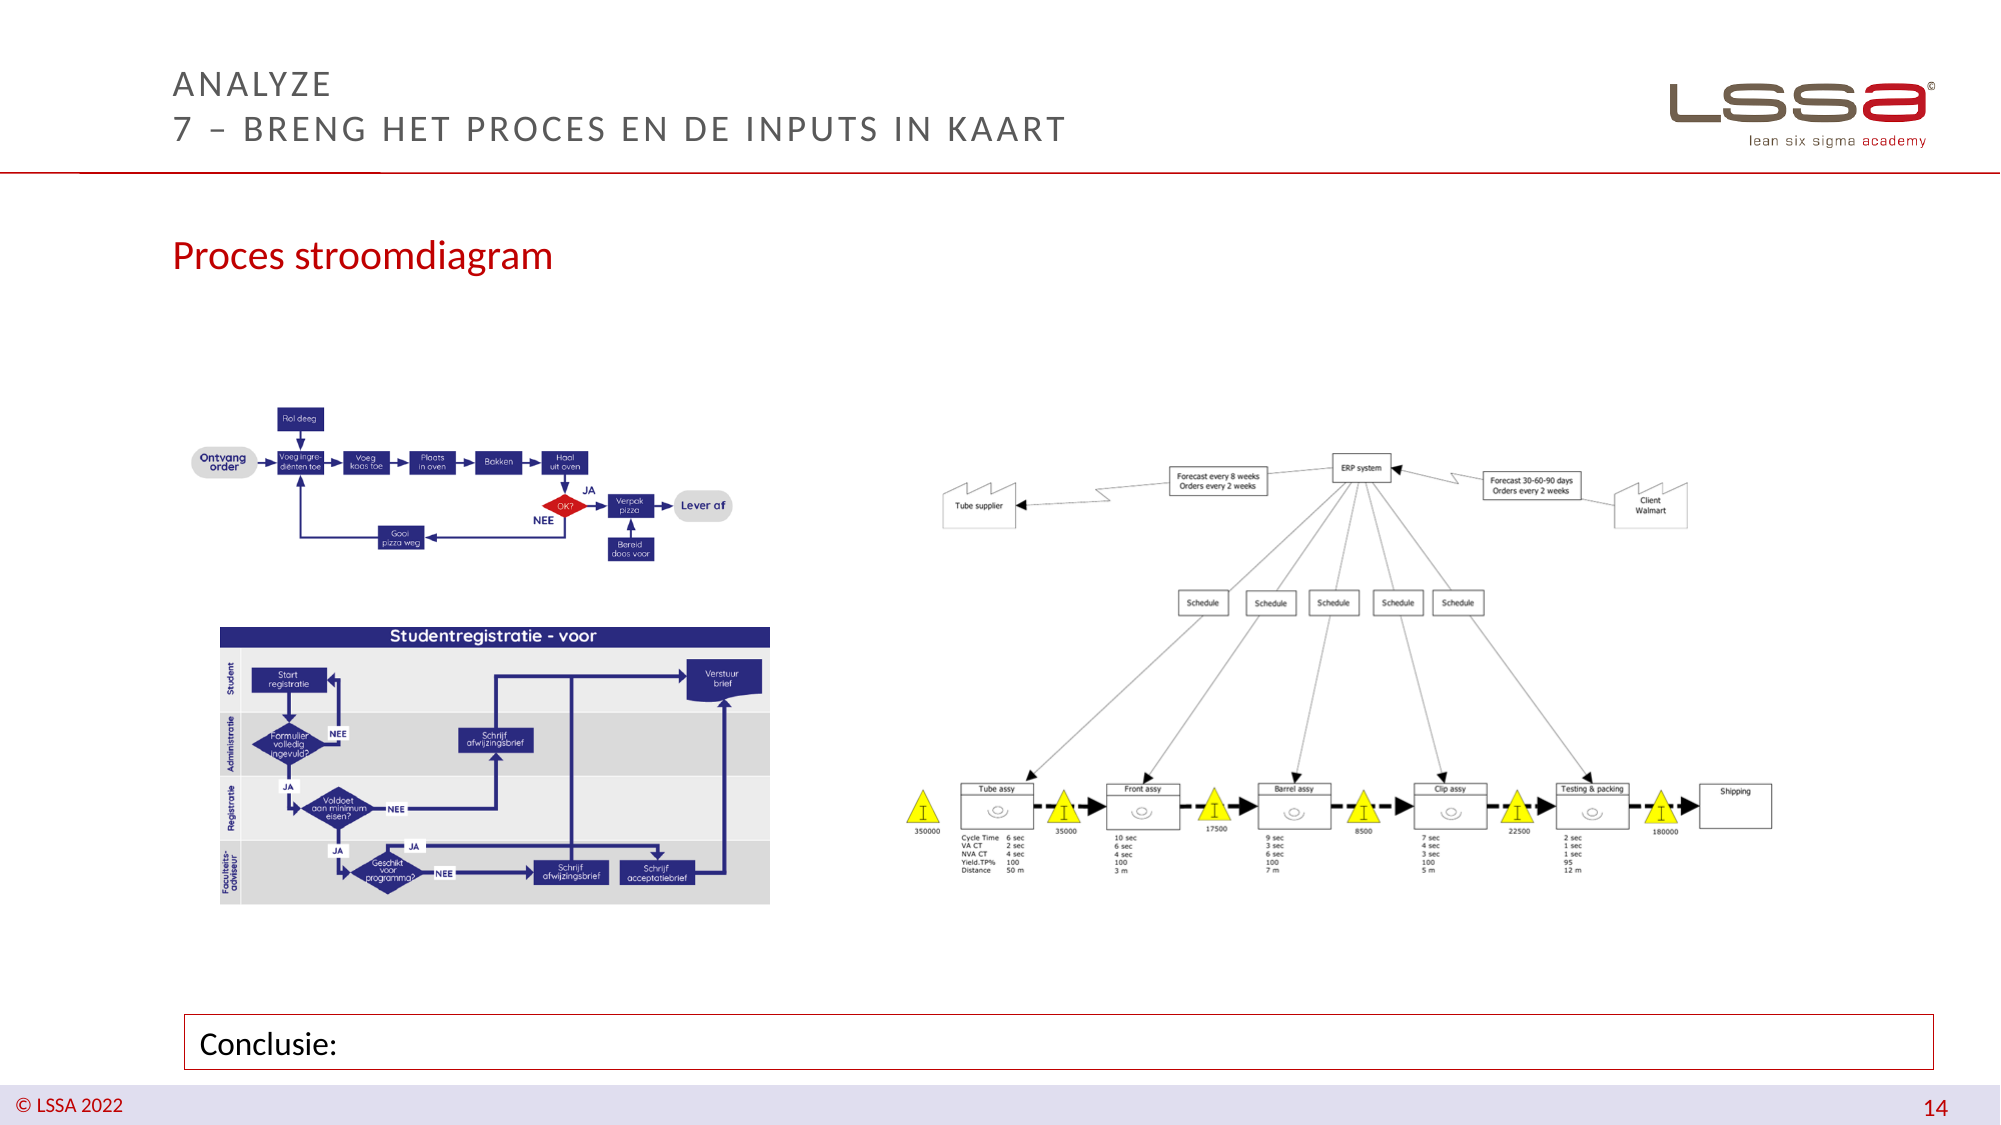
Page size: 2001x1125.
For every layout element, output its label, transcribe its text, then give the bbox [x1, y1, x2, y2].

picture [0, 1085, 2000, 1125]
picture [220, 626, 770, 906]
title ANALYZE 7 – Breng het proces en de inputs in kaart [157, 54, 1575, 154]
picture [893, 436, 1780, 906]
text_box Conclusie: [184, 1014, 1934, 1070]
list Proces stroomdiagram [157, 220, 1890, 1049]
picture [187, 405, 738, 563]
picture [1670, 80, 1936, 148]
